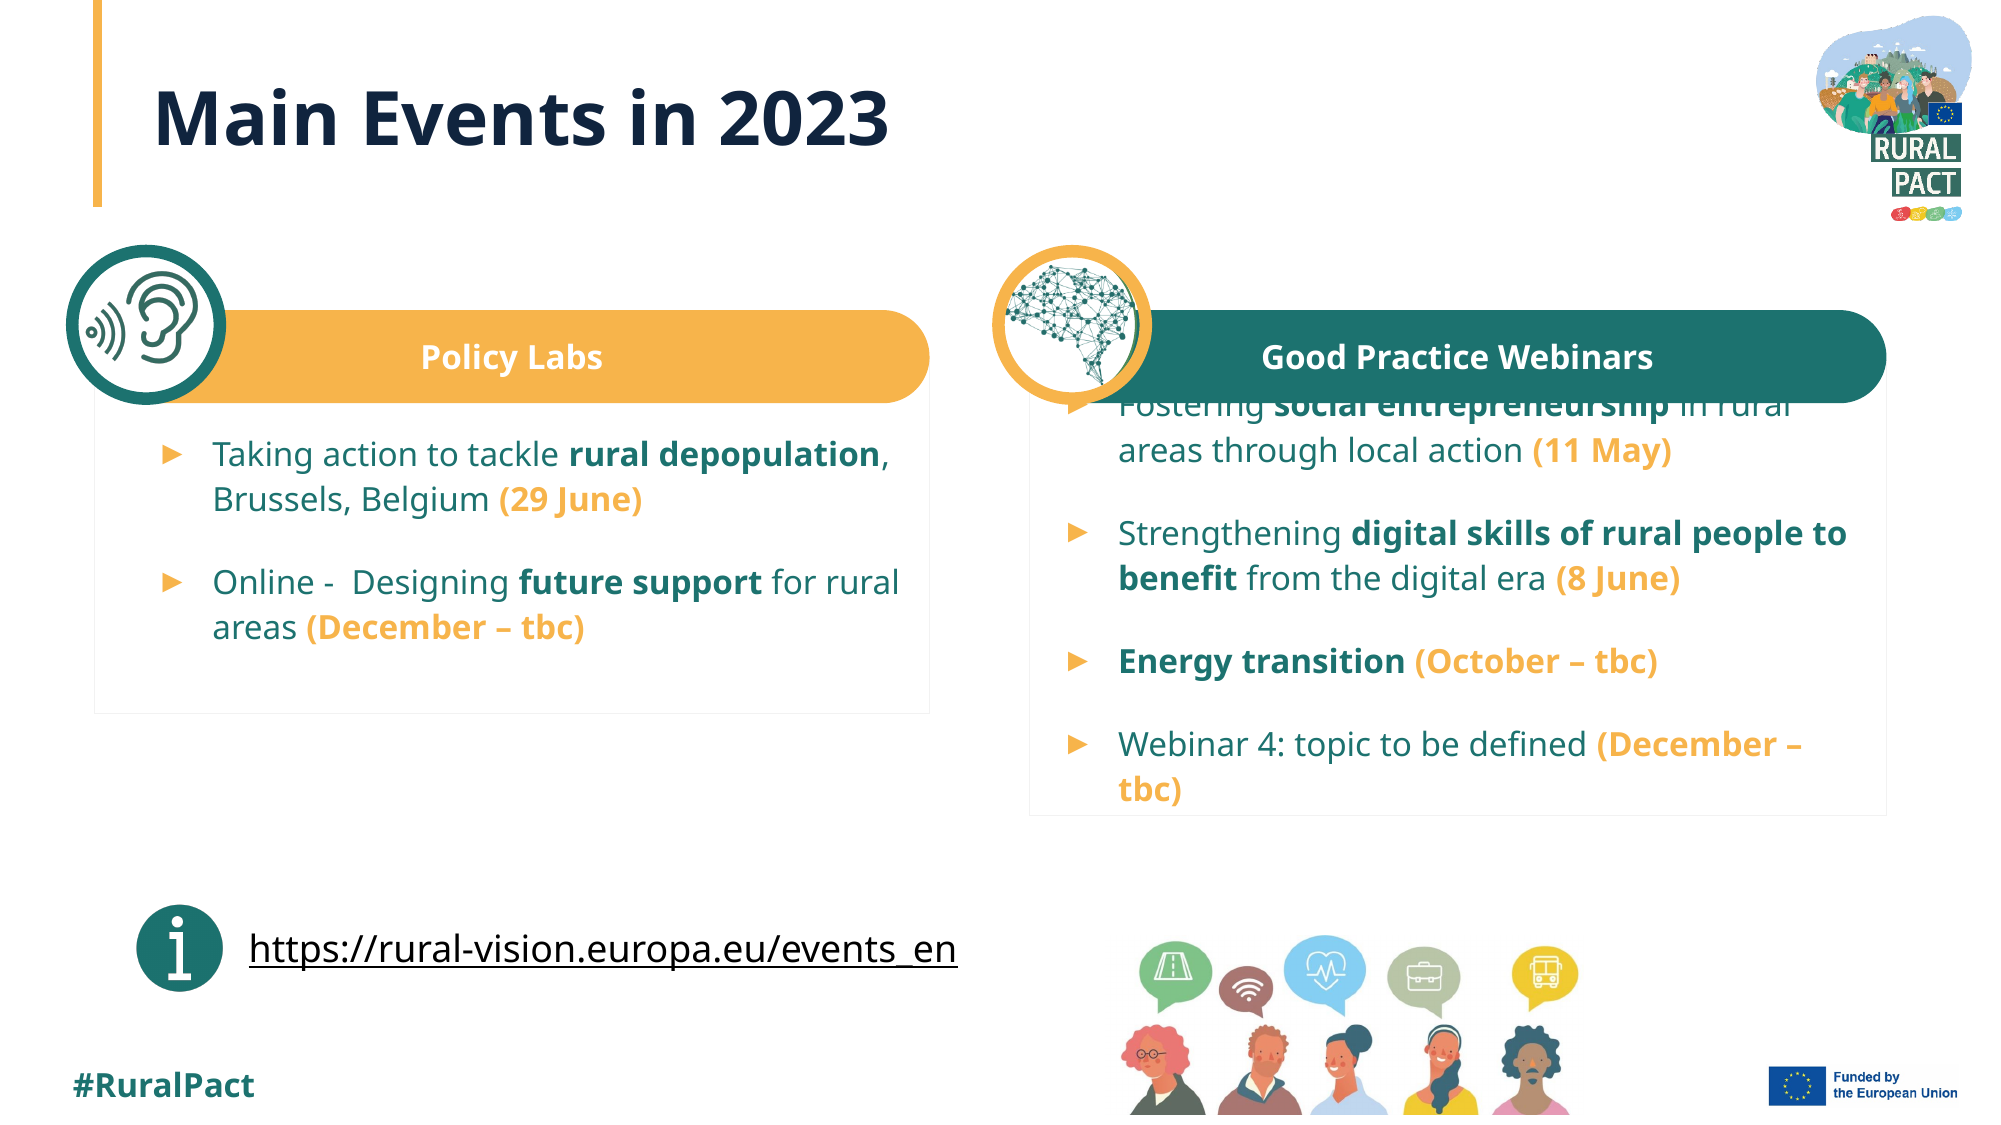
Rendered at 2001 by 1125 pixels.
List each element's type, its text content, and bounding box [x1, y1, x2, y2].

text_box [995, 250, 1146, 399]
list Fostering social entrepreneurship in rural areas through local action (11 May) Strengthening digital skills of rural people to benefit from the digital era (8 June) Energy transition (October – tbc) Webinar 4: topic to be defined (December – tbc) [1029, 369, 1887, 816]
text_box Policy Labs [158, 309, 931, 405]
text_box https://rural-vision.europa.eu/events_en [234, 917, 1235, 984]
picture [125, 893, 234, 1003]
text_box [72, 250, 229, 399]
title Main Events in 2023 [137, 22, 1766, 220]
picture [1105, 935, 1584, 1115]
picture [1802, 0, 1993, 245]
picture [1766, 1064, 1959, 1108]
text_box Taking action to tackle rural depopulation, Brussels, Belgium (29 June) Online - Designing future support for rural areas (December – tbc) [94, 369, 930, 714]
text_box Good Practice Webinars [1084, 309, 1888, 405]
